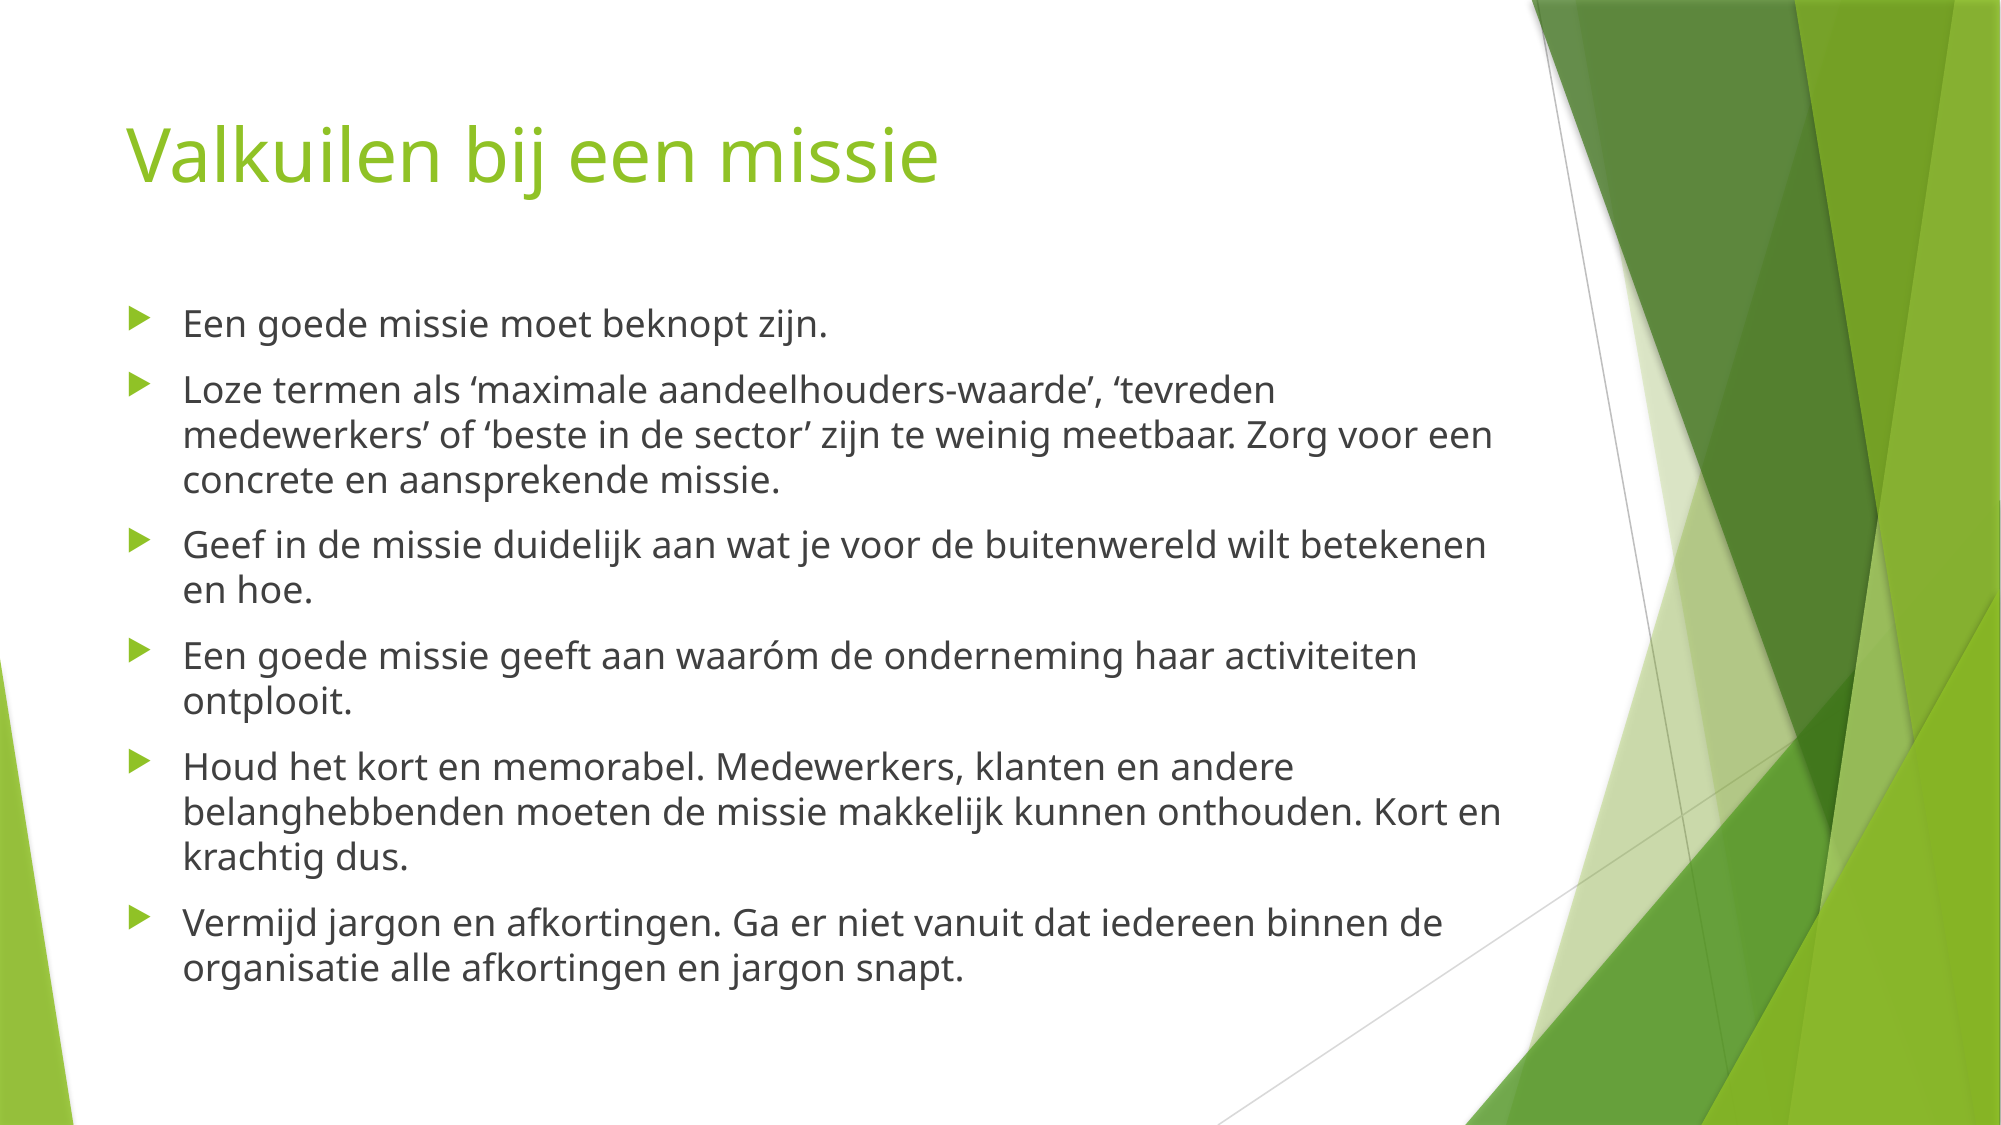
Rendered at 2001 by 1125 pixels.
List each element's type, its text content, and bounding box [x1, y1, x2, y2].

list Een goede missie moet beknopt zijn. Loze termen als ‘maximale aandeelhouders-waarde’, ‘tevreden medewerkers’ of ‘beste in de sector’ zijn te weinig meetbaar. Zorg voor een concrete en aansprekende missie. Geef in de missie duidelijk aan wat je voor de buitenwereld wilt betekenen en hoe. Een goede missie geeft aan waaróm de onderneming haar activiteiten ontplooit. Houd het kort en memorabel. Medewerkers, klanten en andere belanghebbenden moeten de missie makkelijk kunnen onthouden. Kort en krachtig dus. Vermijd jargon en afkortingen. Ga er niet vanuit dat iedereen binnen de organisatie alle afkortingen en jargon snapt. [111, 292, 1522, 1005]
title Valkuilen bij een missie [111, 99, 1522, 292]
